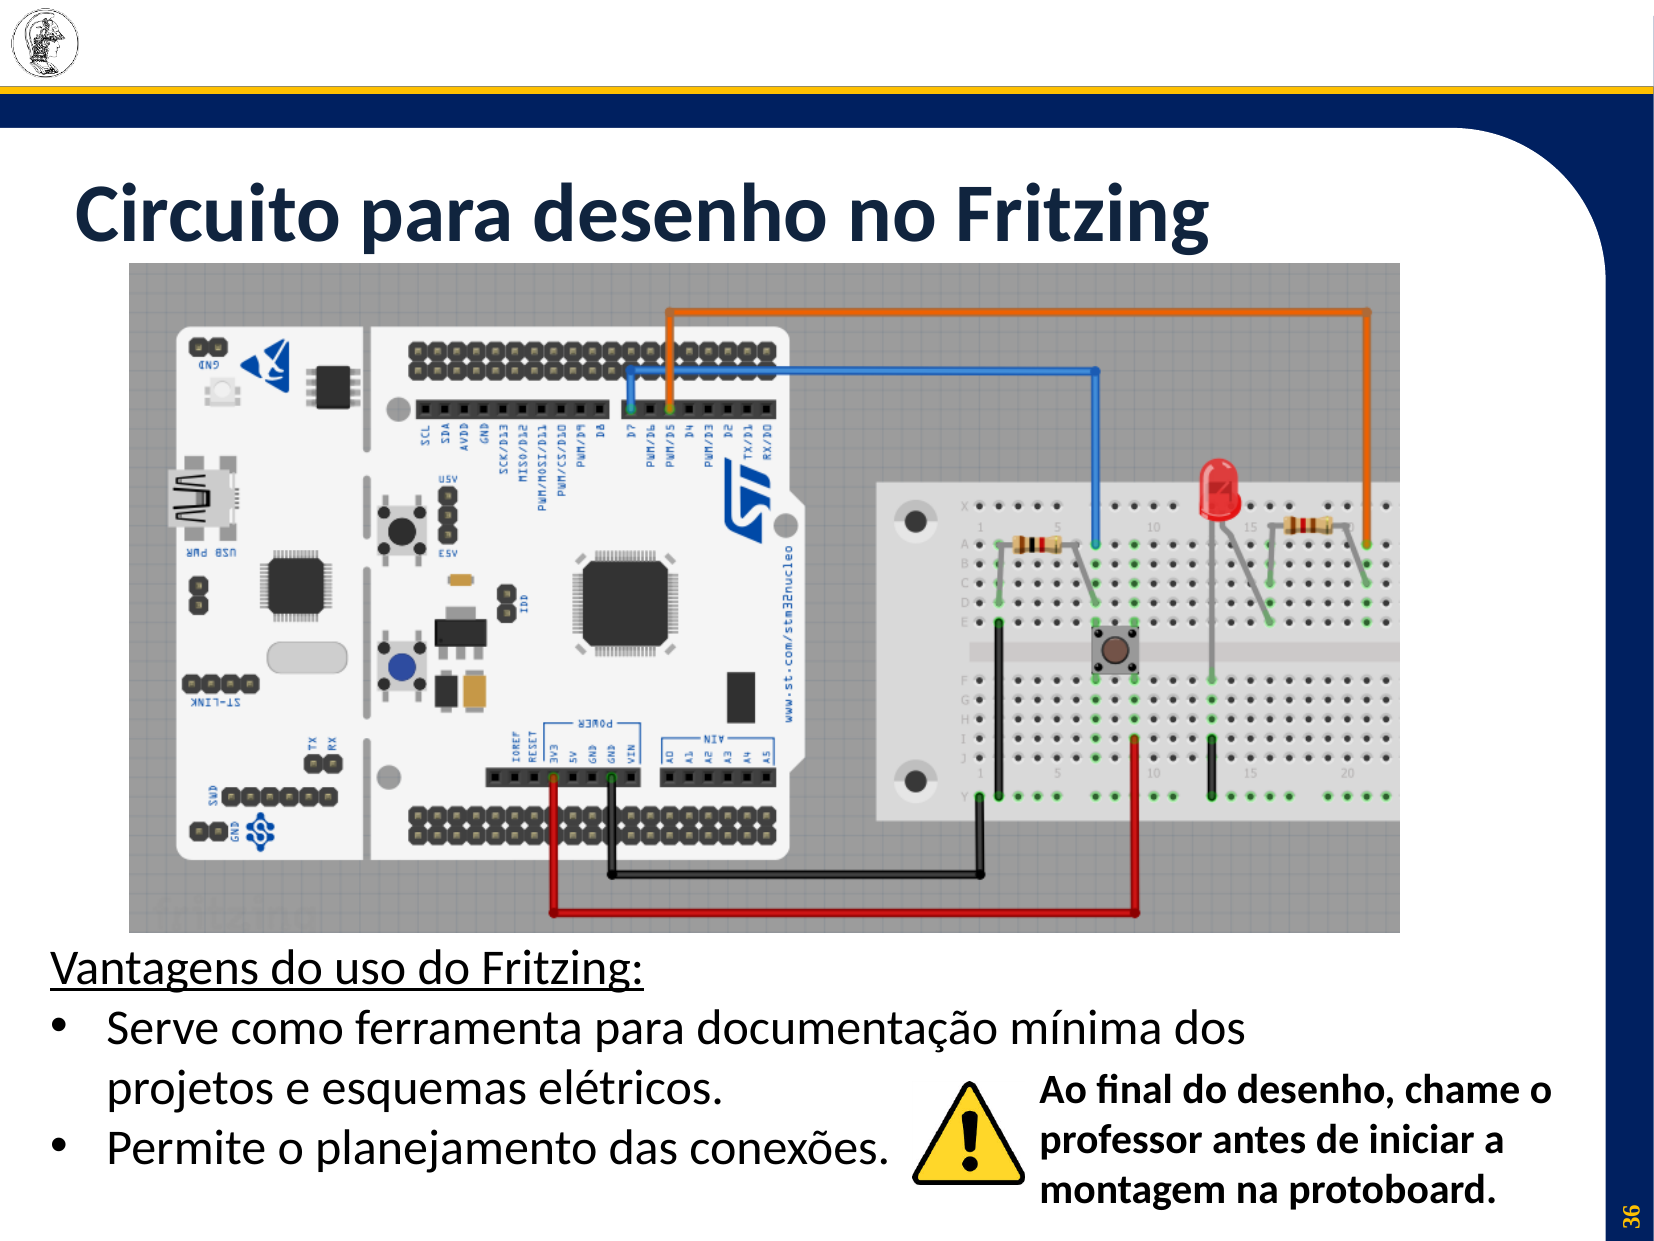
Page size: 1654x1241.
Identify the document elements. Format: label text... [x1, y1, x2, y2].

text_box Vantagens do uso do Fritzing: Serve como ferramenta para documentação mínima dos projetos e esquemas elétricos. Permite o planejamento das conexões. [35, 927, 1311, 1182]
picture [11, 8, 79, 78]
title Circuito para desenho no Fritzing [58, 127, 1548, 290]
picture [129, 262, 1400, 933]
picture [912, 1081, 1025, 1185]
text_box Ao final do desenho, chame o professor antes de iniciar a montagem na protoboard. [1024, 1054, 1598, 1220]
